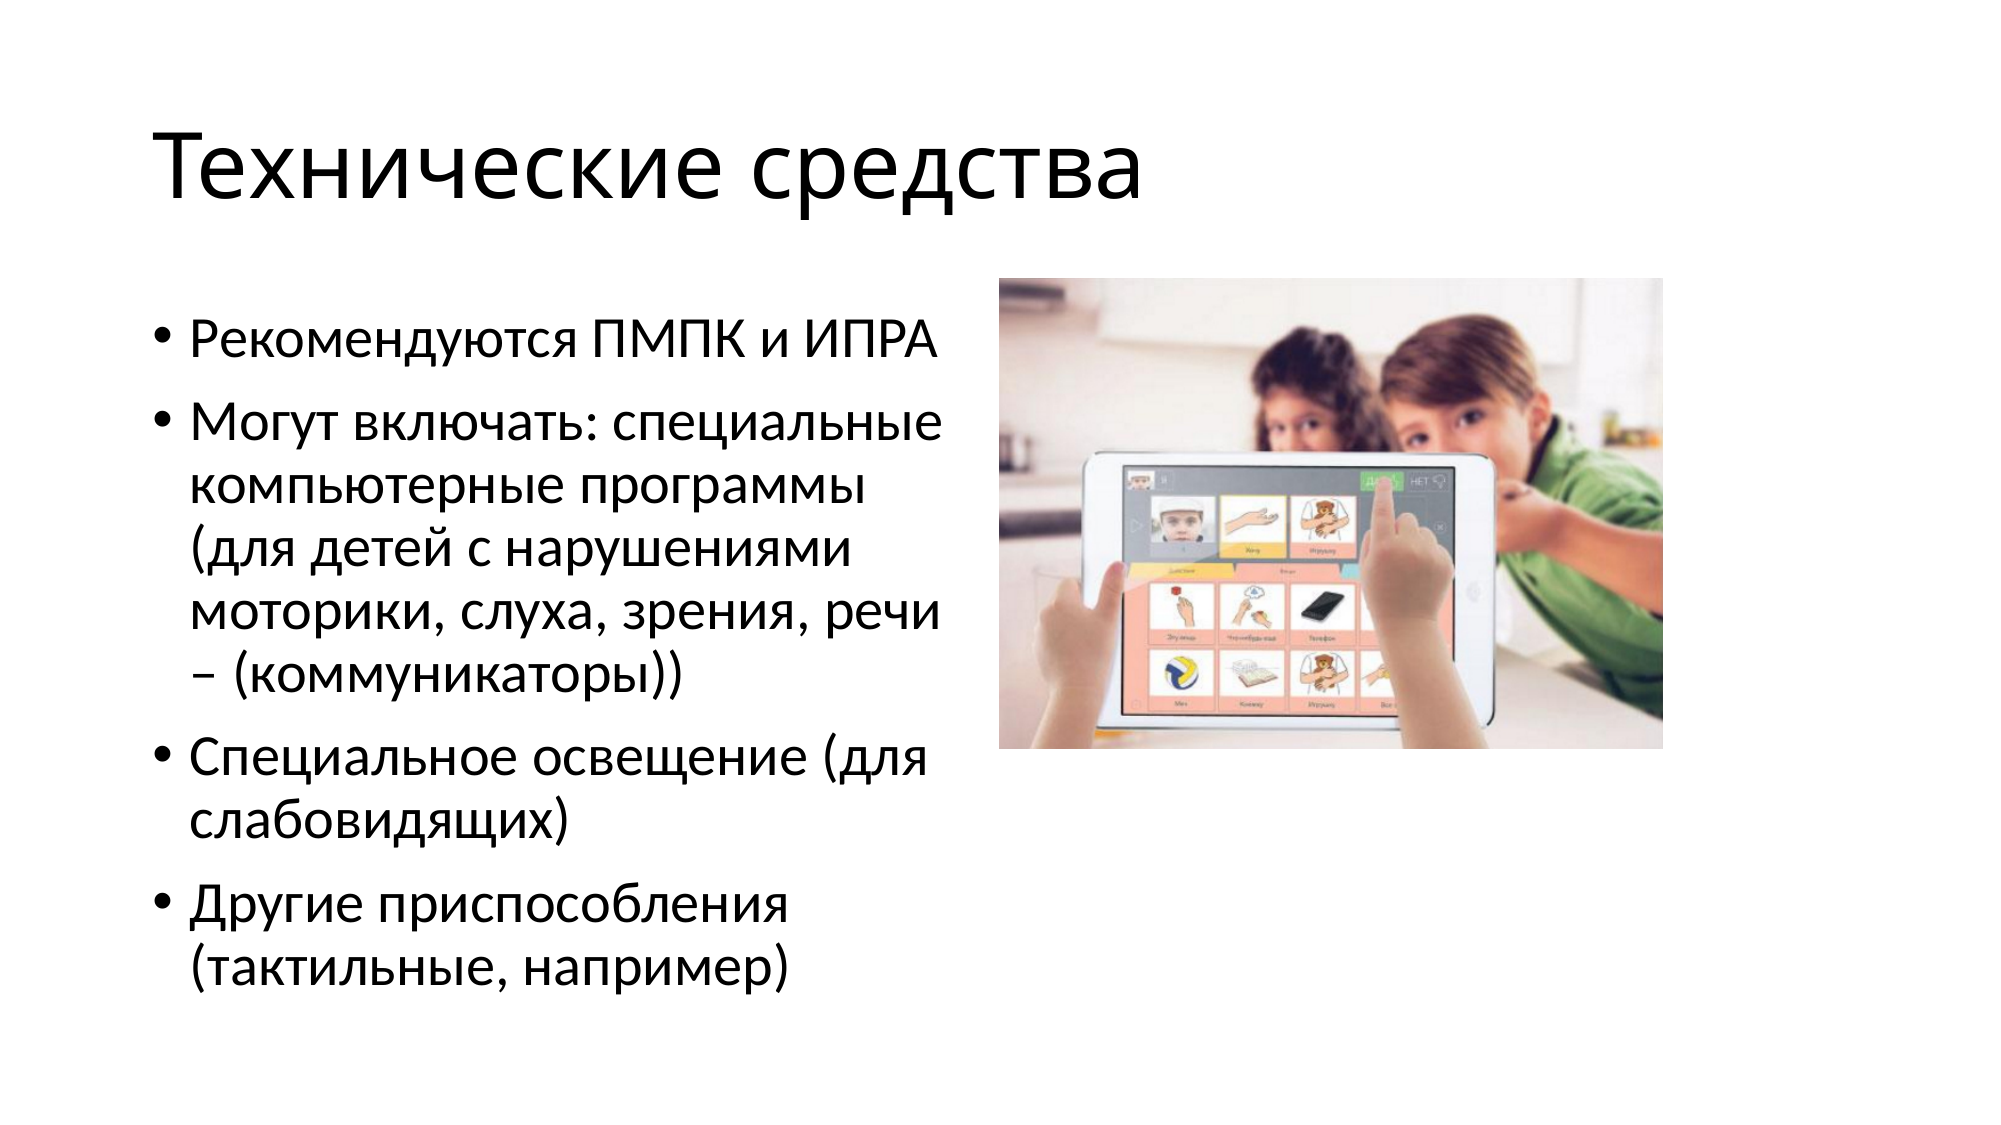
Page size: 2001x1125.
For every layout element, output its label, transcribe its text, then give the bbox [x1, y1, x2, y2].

title Технические средства [137, 59, 1863, 278]
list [999, 278, 1663, 750]
list Рекомендуются ПМПК и ИПРА Могут включать: специальные компьютерные программы (для детей с нарушениями моторики, слуха, зрения, речи – (коммуникаторы)) Специальное освещение (для слабовидящих) Другие приспособления (тактильные, например) [137, 299, 988, 1014]
